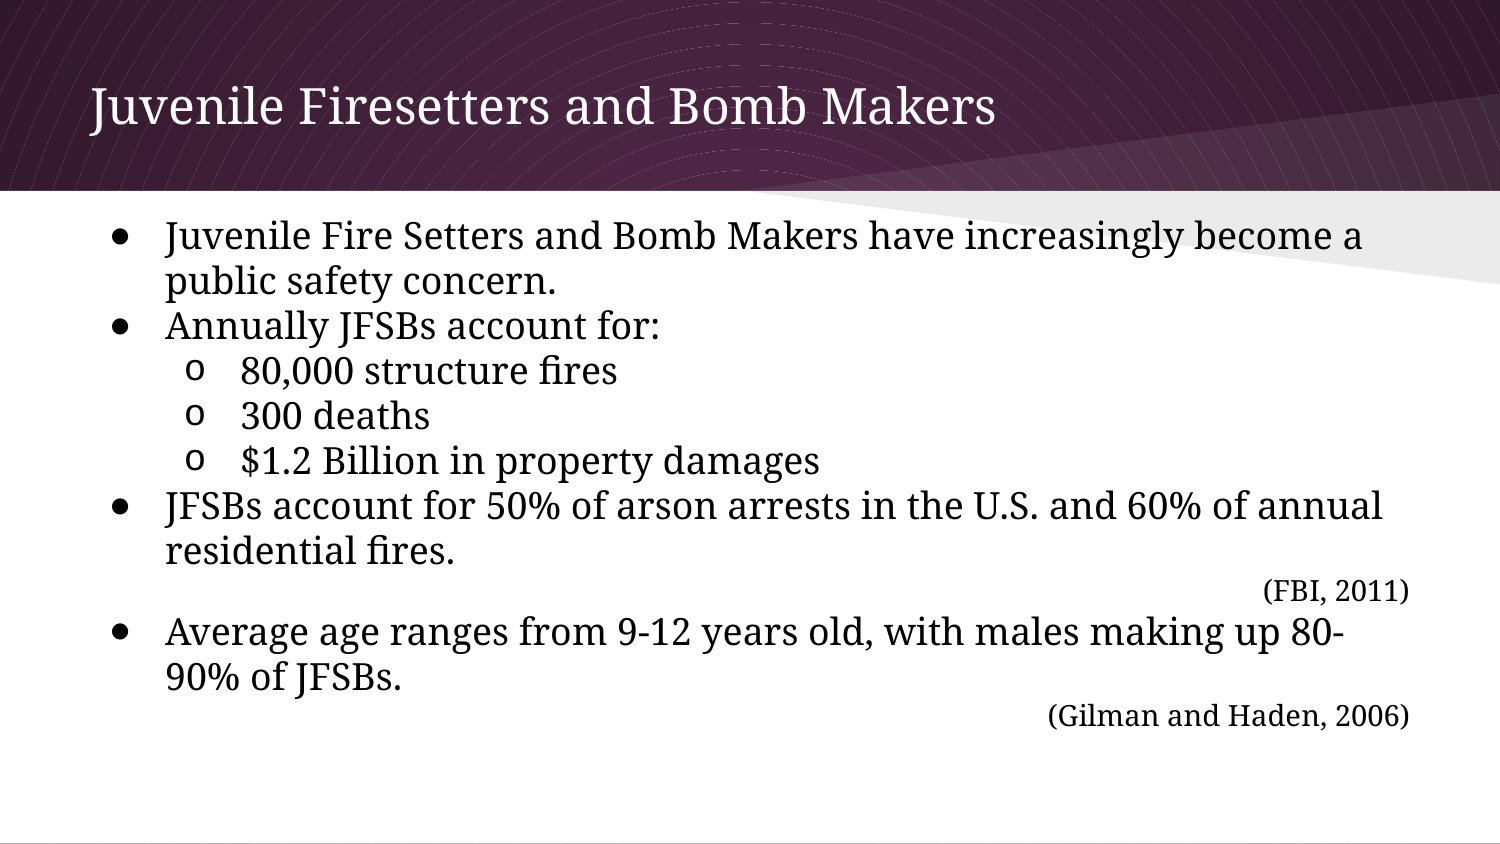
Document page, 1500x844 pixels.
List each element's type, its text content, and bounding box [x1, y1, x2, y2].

title Juvenile Firesetters and Bomb Makers [75, 33, 1425, 162]
list Juvenile Fire Setters and Bomb Makers have increasingly become a public safety concern. Annually JFSBs account for: 80,000 structure fires 300 deaths $1.2 Billion in property damages JFSBs account for 50% of arson arrests in the U.S. and 60% of annual residential fires. (FBI, 2011) Average age ranges from 9-12 years old, with males making up 80-90% of JFSBs. (Gilman and Haden, 2006) [75, 162, 1425, 844]
